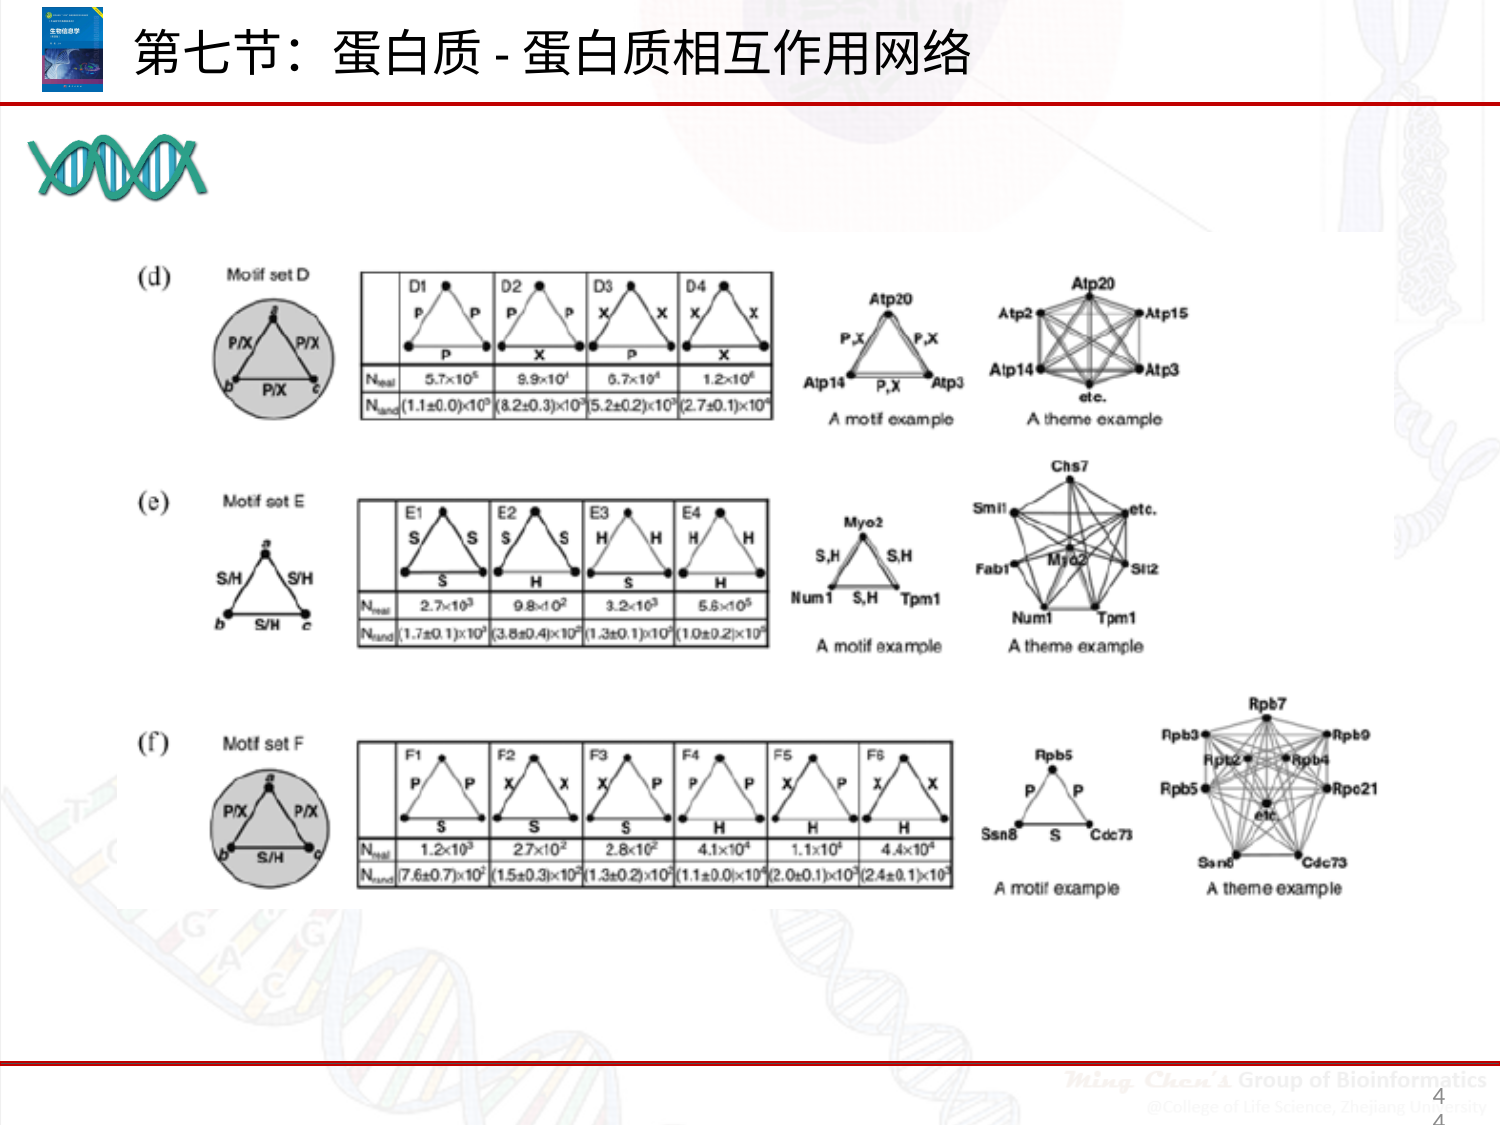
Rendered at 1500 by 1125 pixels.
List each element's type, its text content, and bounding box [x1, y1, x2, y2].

text_box [0, 1061, 1500, 1066]
picture [42, 7, 103, 92]
picture [25, 128, 210, 208]
text_box 第七节：蛋白质-蛋白质相互作用网络 [117, 13, 1246, 89]
text_box [0, 102, 1500, 106]
slide_number 44 [1417, 1066, 1472, 1125]
picture [117, 232, 1394, 909]
